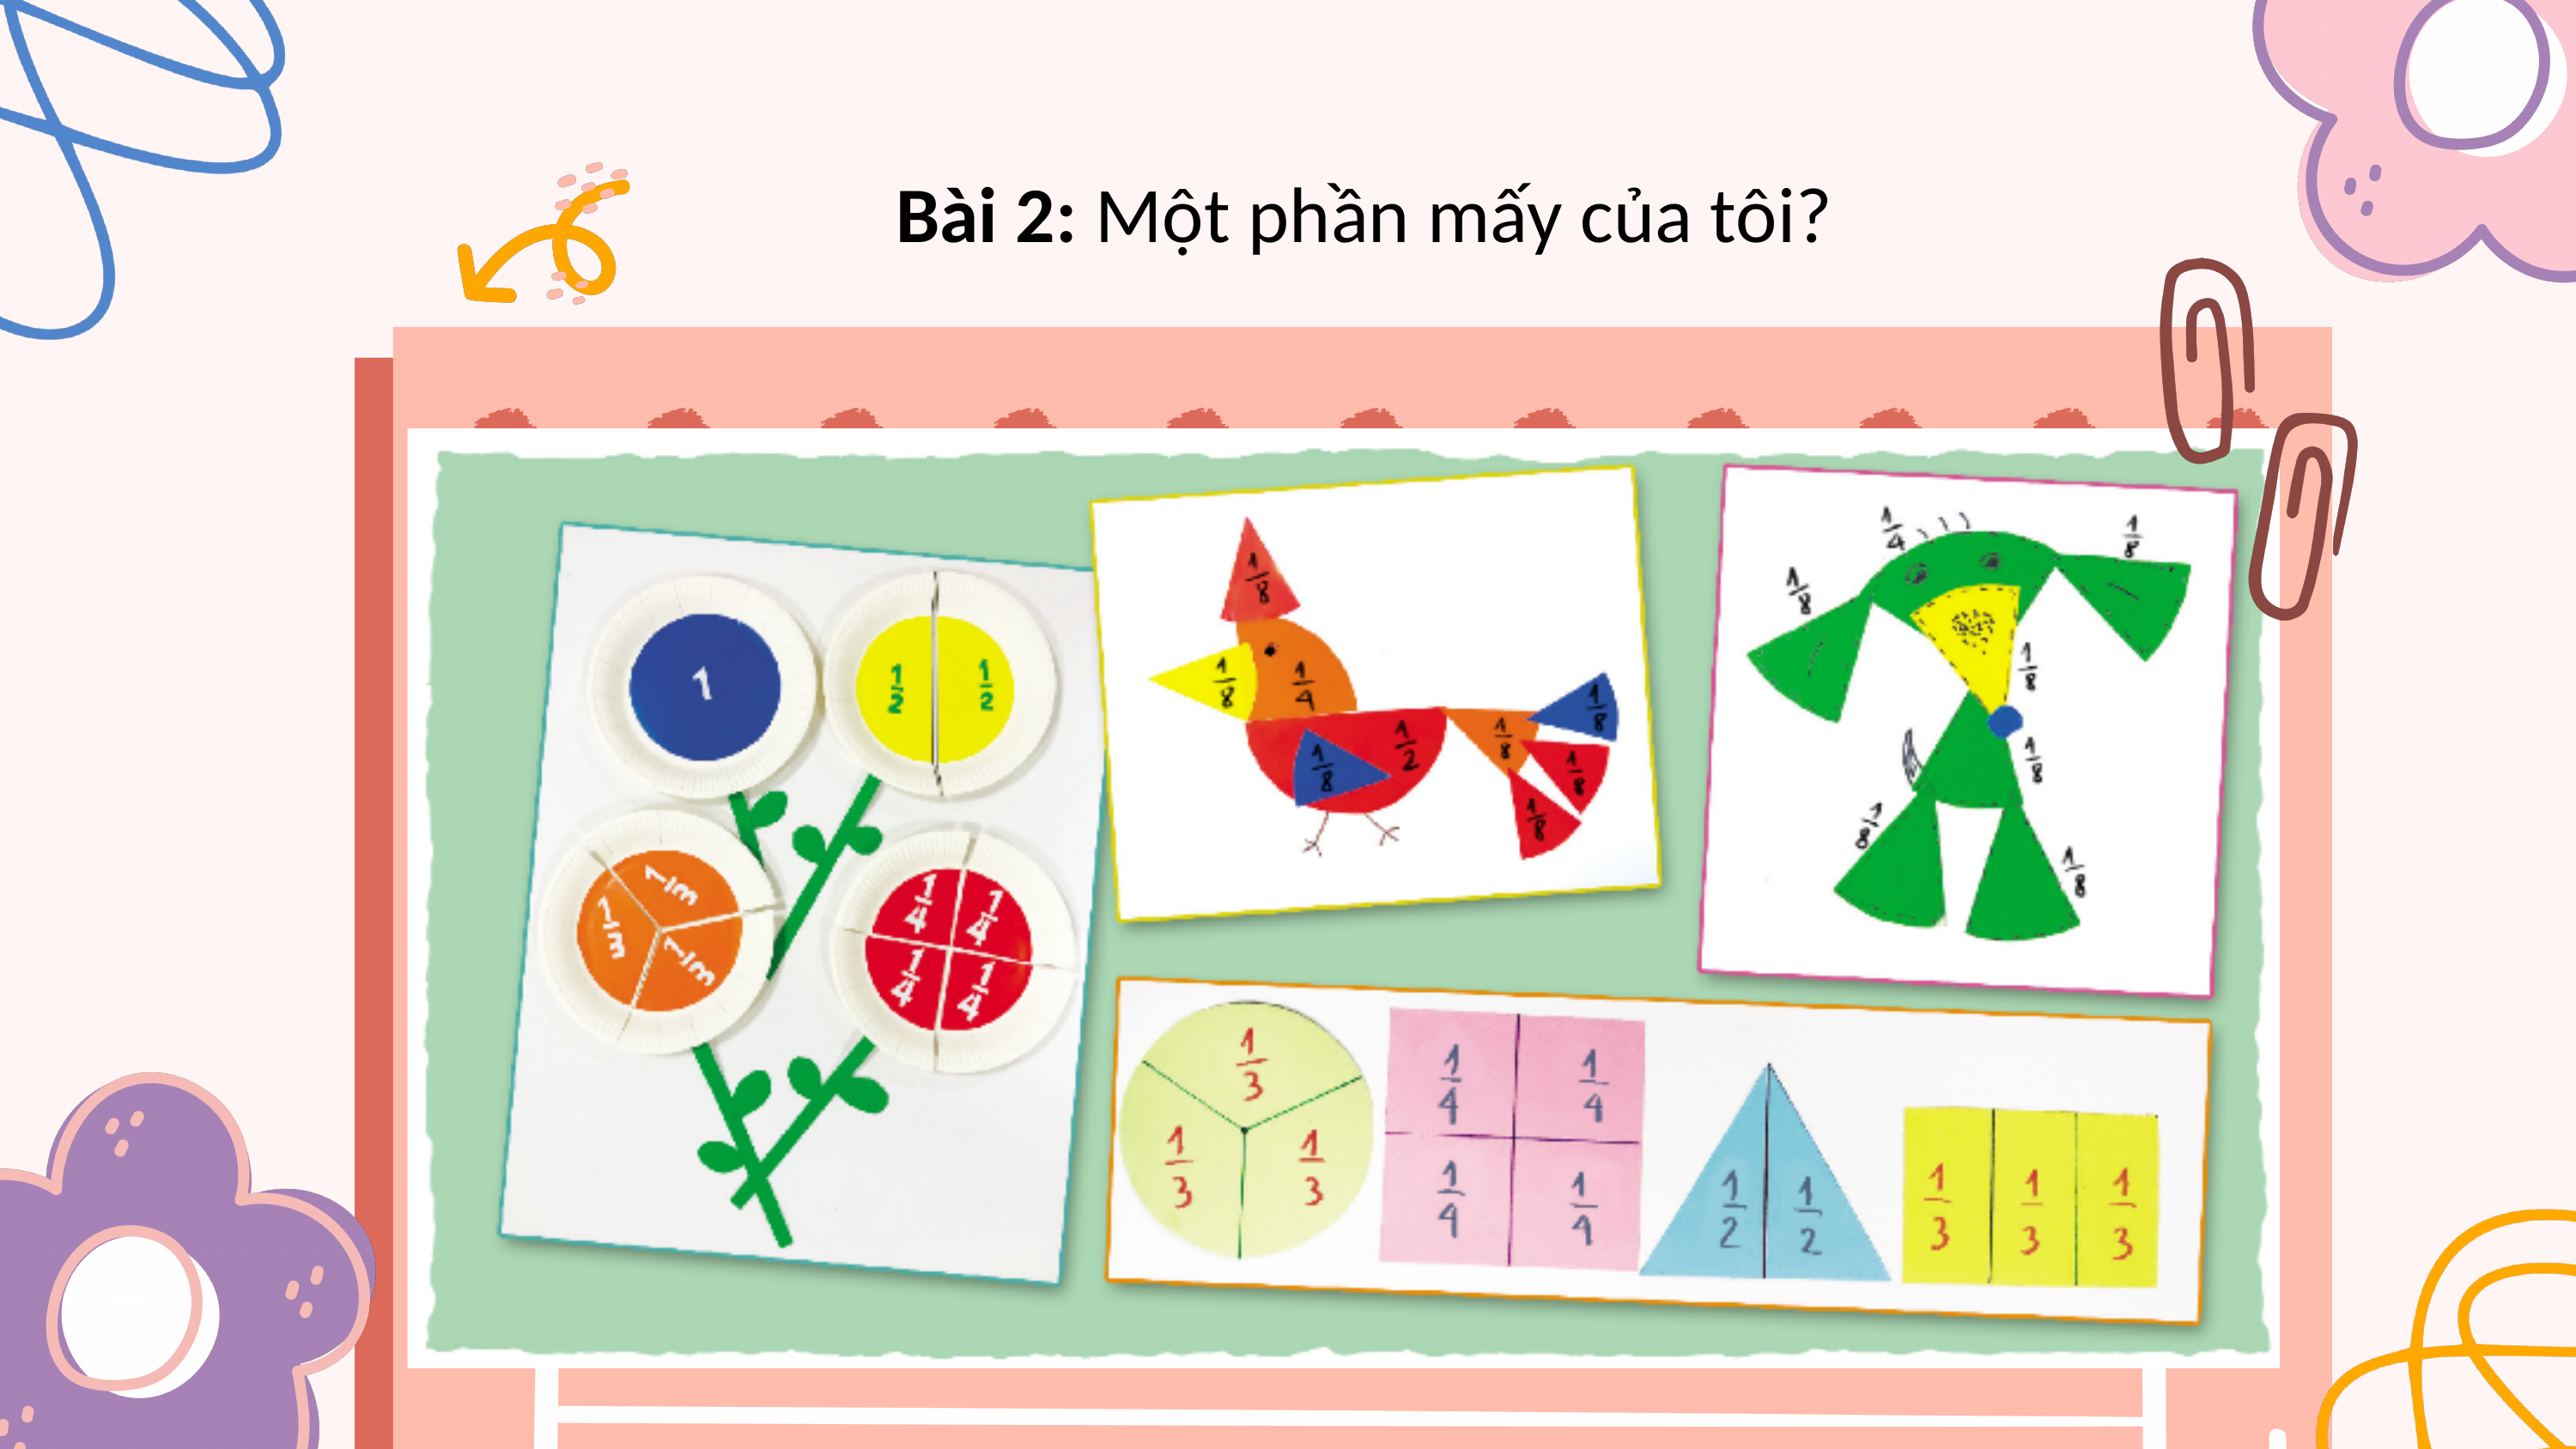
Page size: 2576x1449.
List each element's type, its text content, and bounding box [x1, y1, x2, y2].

picture [0, 0, 355, 393]
picture [0, 0, 2576, 1449]
text_box Bài 2: Một phần mấy của tôi? [883, 110, 1957, 265]
